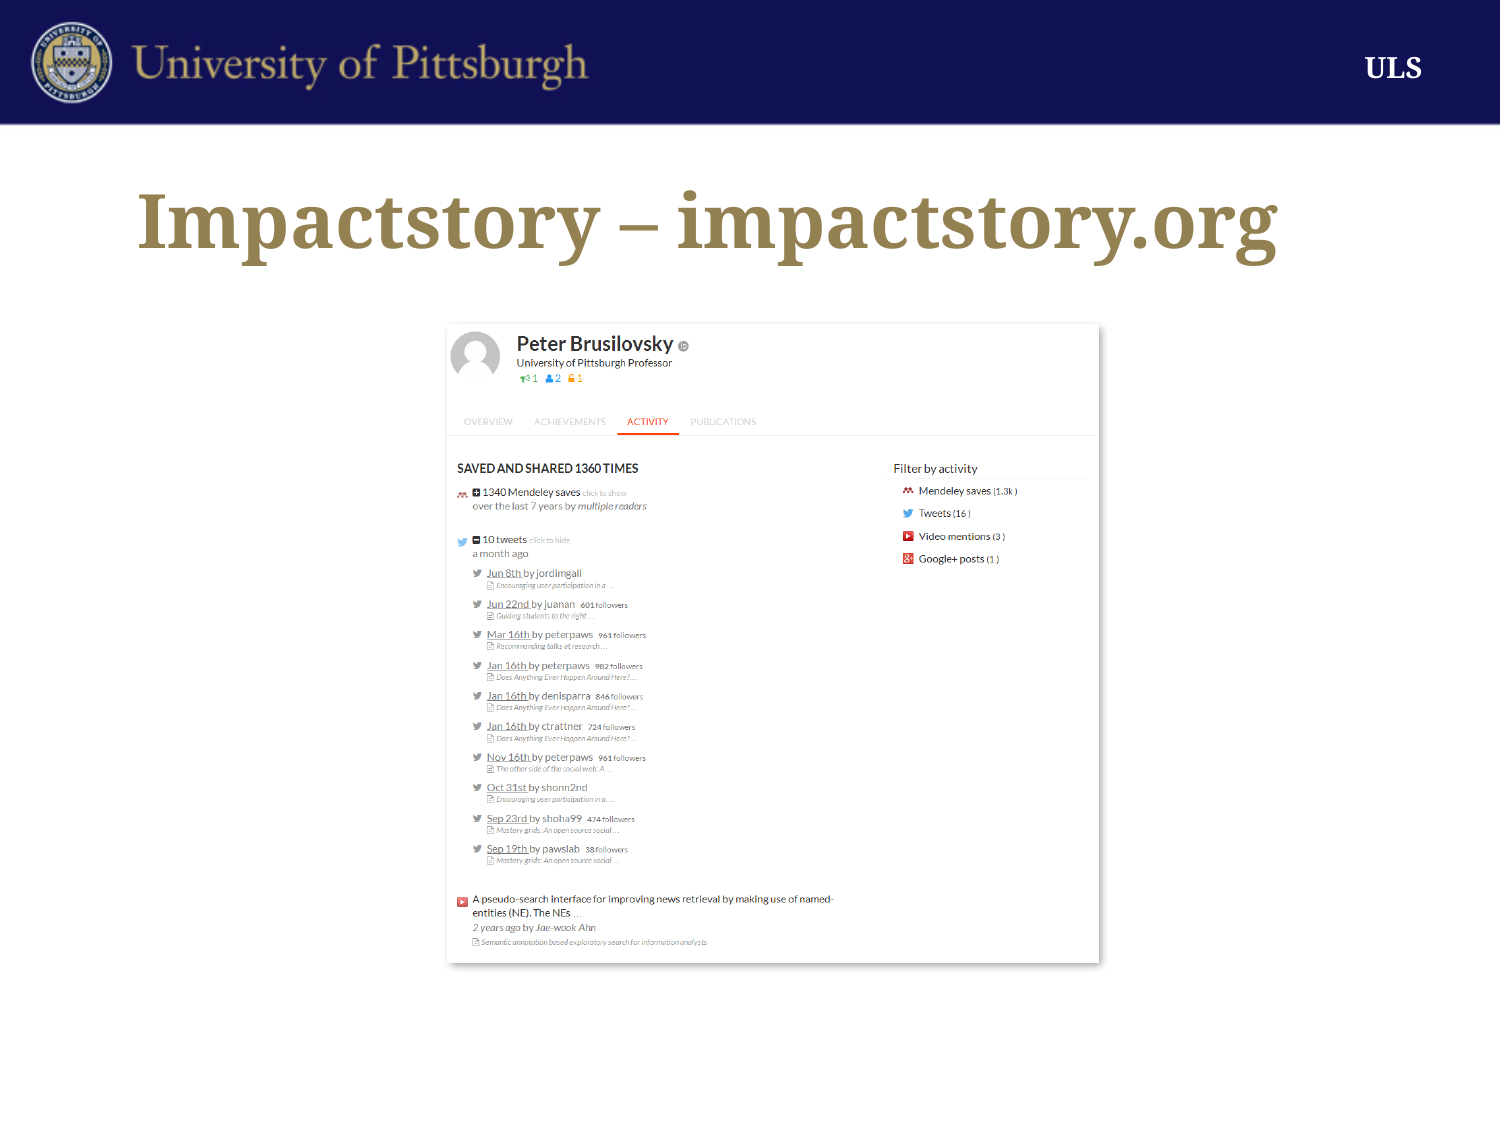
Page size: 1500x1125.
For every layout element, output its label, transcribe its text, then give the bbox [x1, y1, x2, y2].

picture [0, 0, 1500, 1125]
title Impactstory – impactstory.org [122, 149, 1423, 288]
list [447, 324, 1099, 963]
